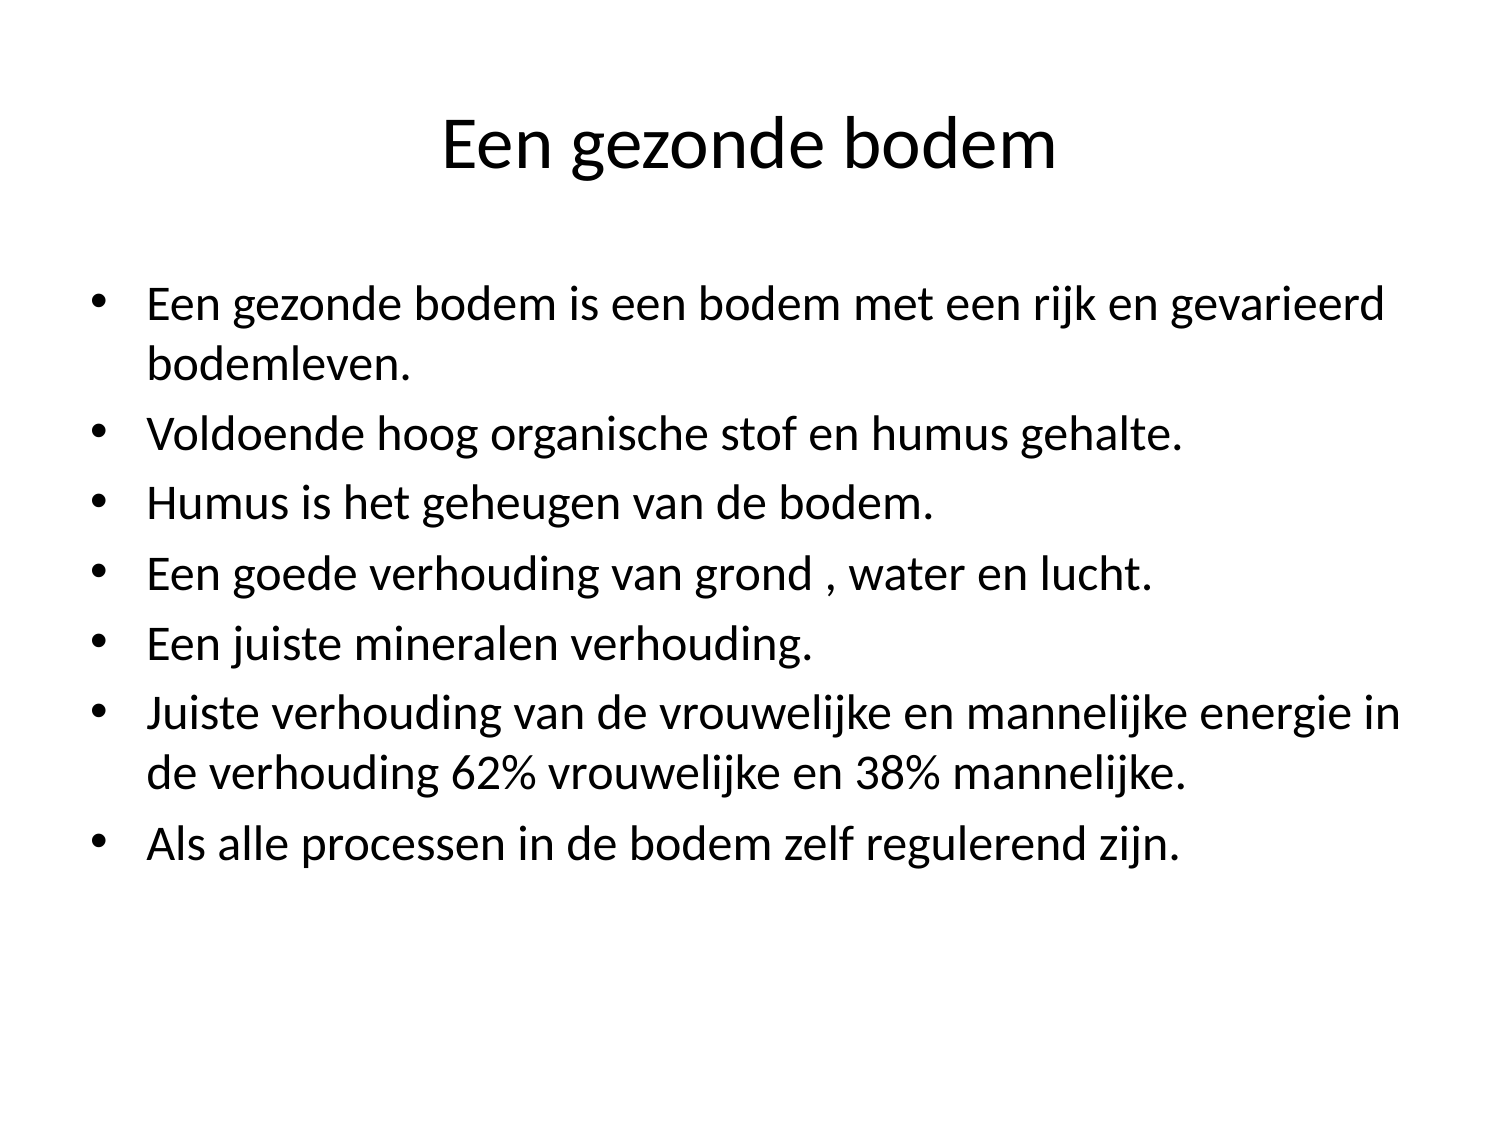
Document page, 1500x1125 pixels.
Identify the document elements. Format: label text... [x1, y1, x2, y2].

title Een gezonde bodem [75, 45, 1425, 233]
list Een gezonde bodem is een bodem met een rijk en gevarieerd bodemleven. Voldoende hoog organische stof en humus gehalte. Humus is het geheugen van de bodem. Een goede verhouding van grond , water en lucht. Een juiste mineralen verhouding. Juiste verhouding van de vrouwelijke en mannelijke energie in de verhouding 62% vrouwelijke en 38% mannelijke. Als alle processen in de bodem zelf regulerend zijn. [75, 262, 1425, 1005]
